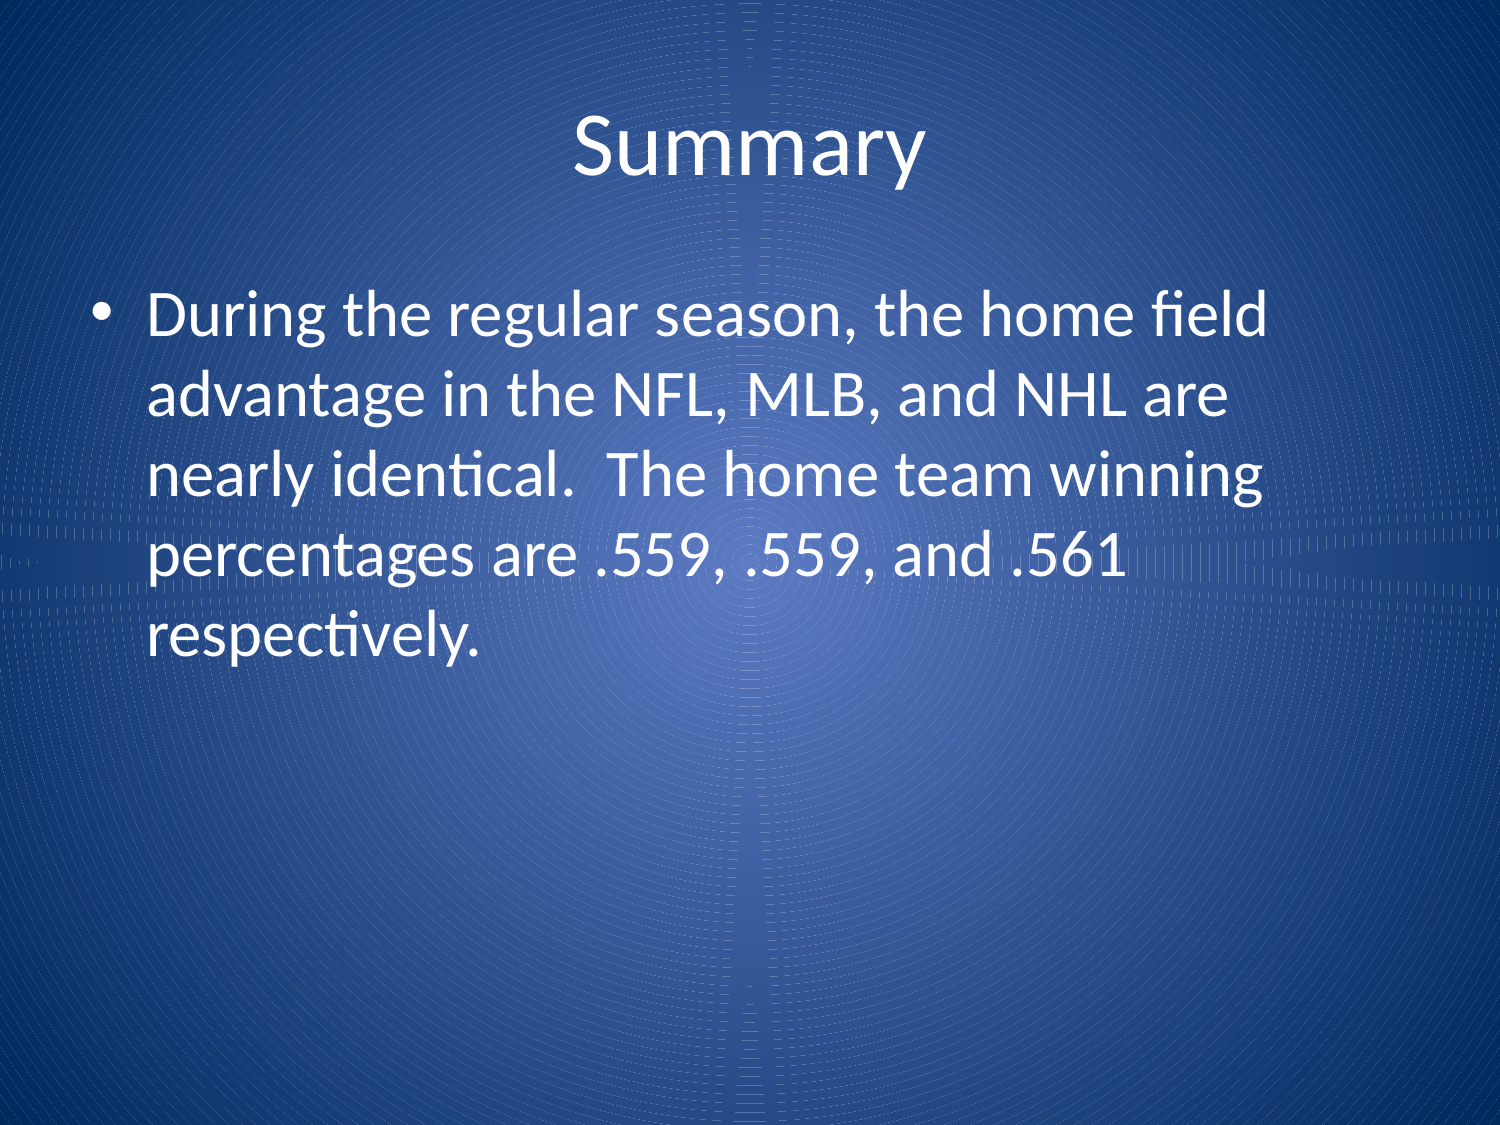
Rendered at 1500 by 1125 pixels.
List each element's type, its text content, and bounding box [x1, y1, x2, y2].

list During the regular season, the home field advantage in the NFL, MLB, and NHL are nearly identical. The home team winning percentages are .559, .559, and .561 respectively. [75, 262, 1425, 1005]
title Summary [75, 45, 1425, 233]
